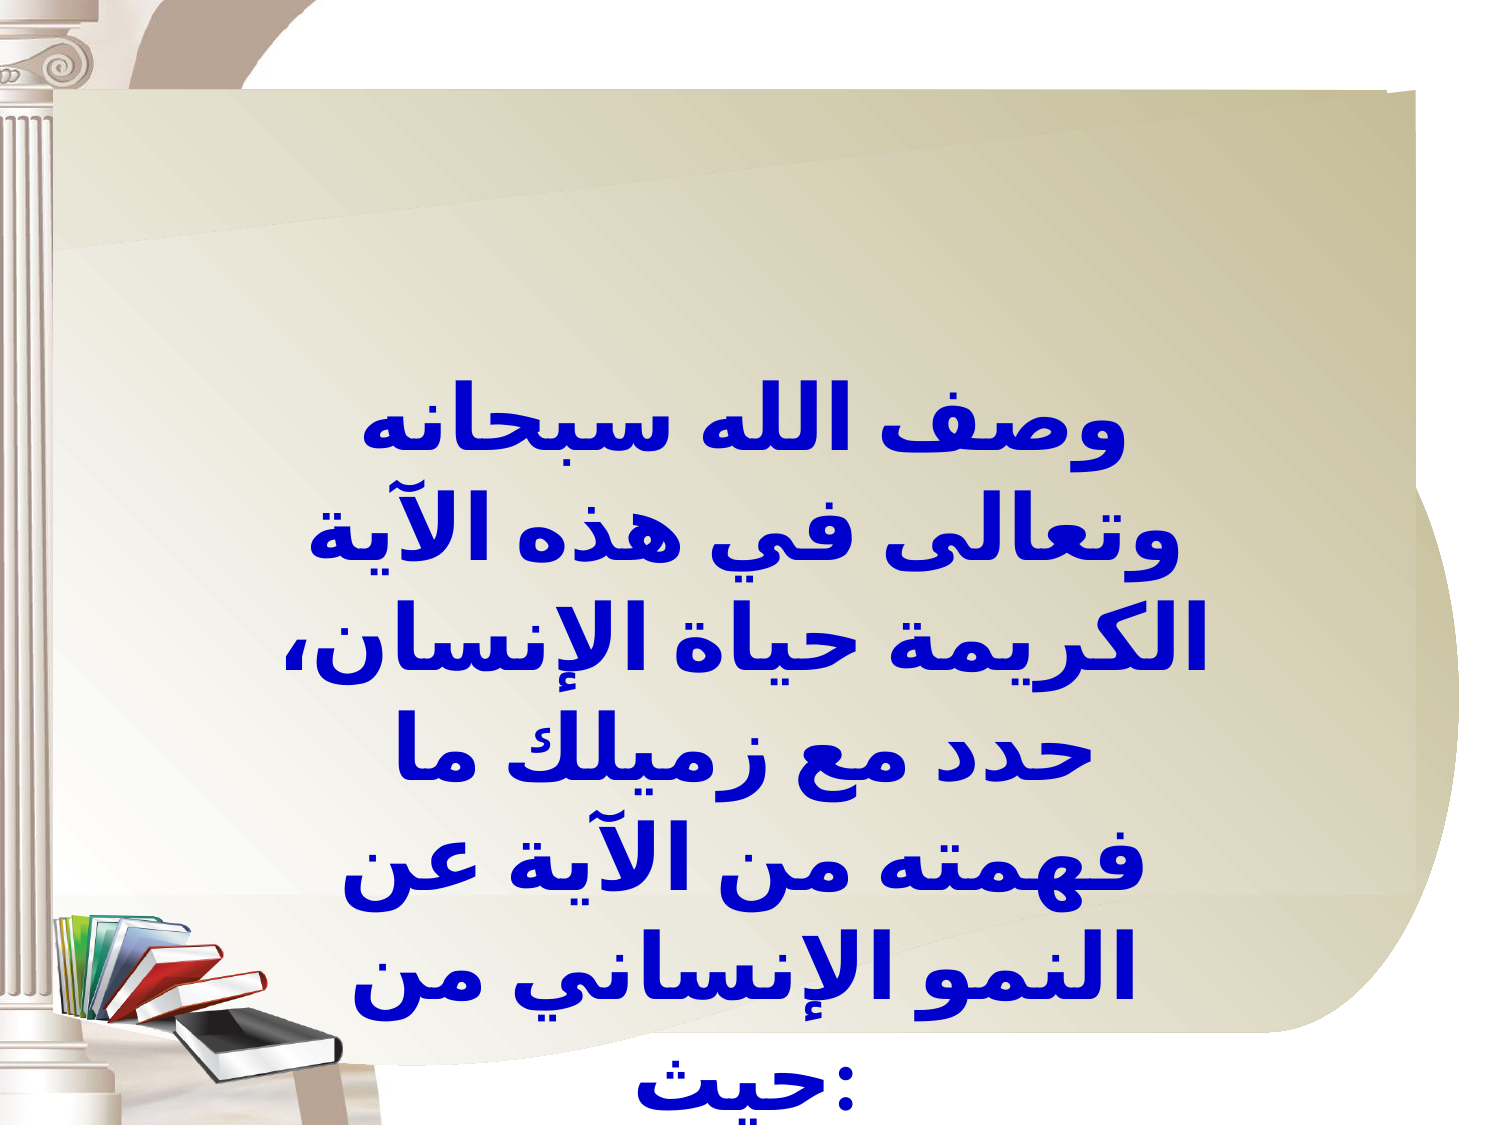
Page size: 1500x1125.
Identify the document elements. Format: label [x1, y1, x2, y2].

picture [0, 0, 1500, 1125]
text_box [52, 89, 1459, 1085]
